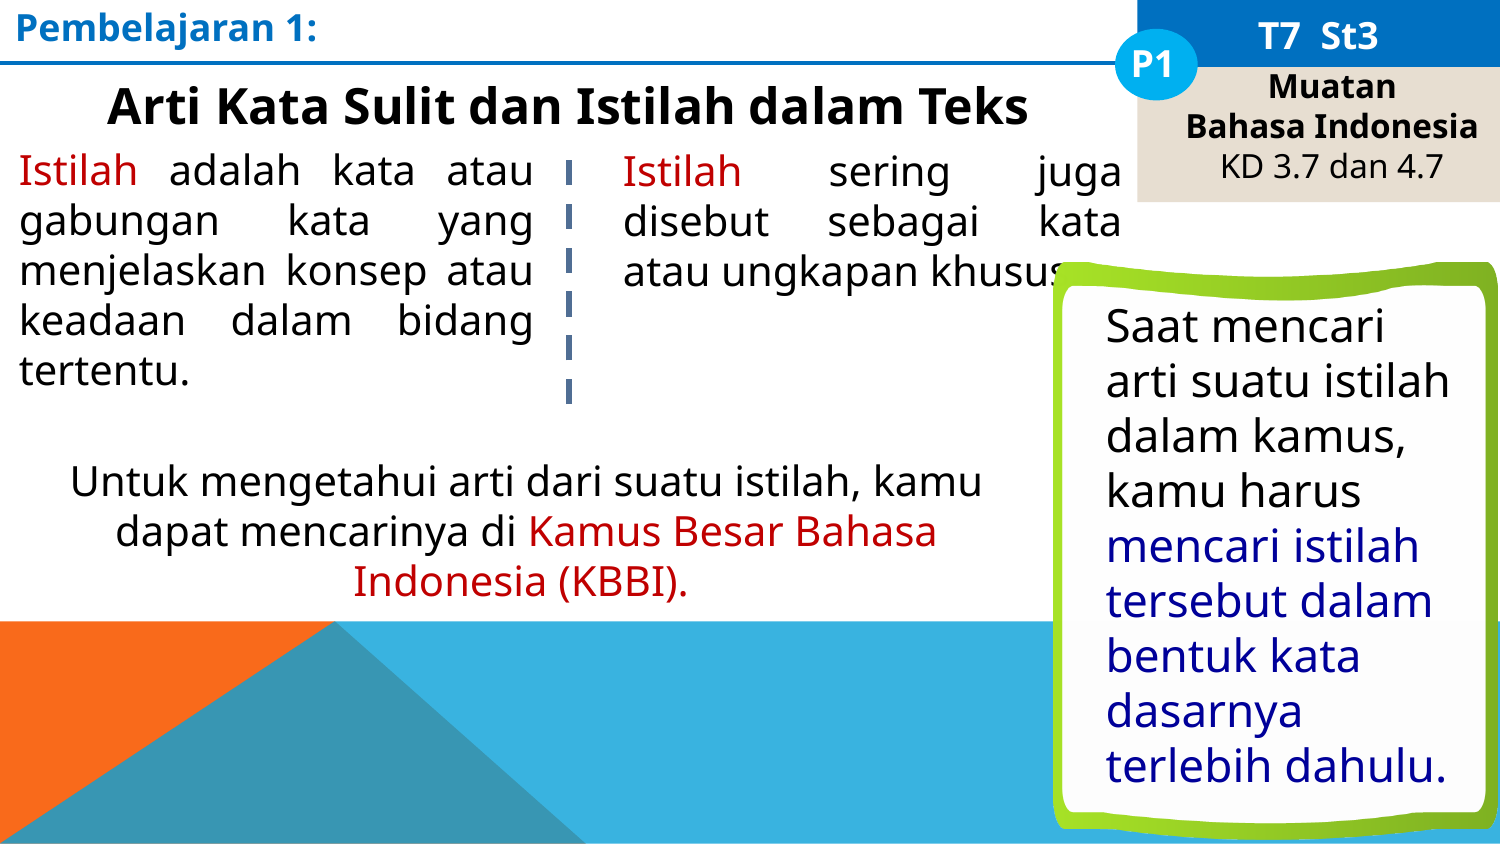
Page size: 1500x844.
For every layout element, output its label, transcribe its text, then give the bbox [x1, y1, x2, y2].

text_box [1053, 262, 1498, 840]
text_box Istilah sering juga disebut sebagai kata atau ungkapan khusus. [608, 211, 1138, 302]
text_box Istilah adalah kata atau gabungan kata yang menjelaskan konsep atau keadaan dalam bidang tertentu. [3, 211, 550, 401]
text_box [0, 0, 1500, 203]
text_box Untuk mengetahui arti dari suatu istilah, kamu dapat mencarinya di Kamus Besar Bahasa Indonesia (KBBI). [0, 447, 1047, 613]
